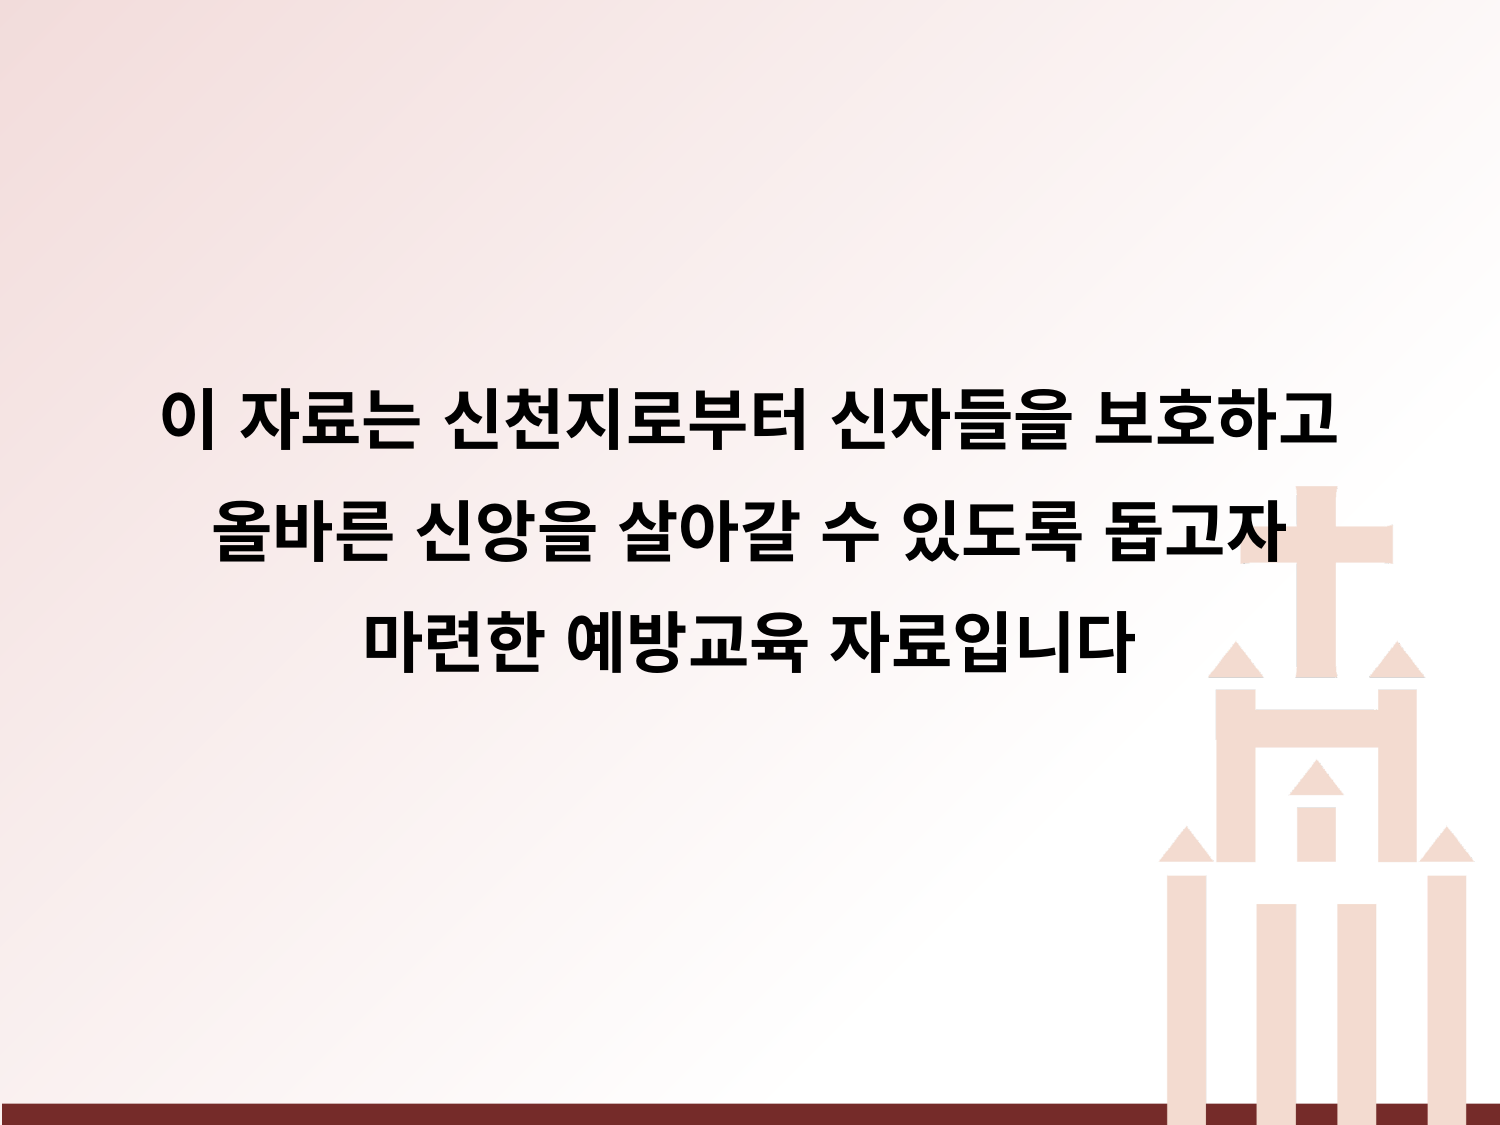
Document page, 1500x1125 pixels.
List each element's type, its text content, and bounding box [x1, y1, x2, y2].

picture [986, 437, 1500, 1125]
text_box 이 자료는 신천지로부터 신자들을 보호하고 올바른 신앙을 살아갈 수 있도록 돕고자 마련한 예방교육 자료입니다 [44, 338, 1444, 689]
